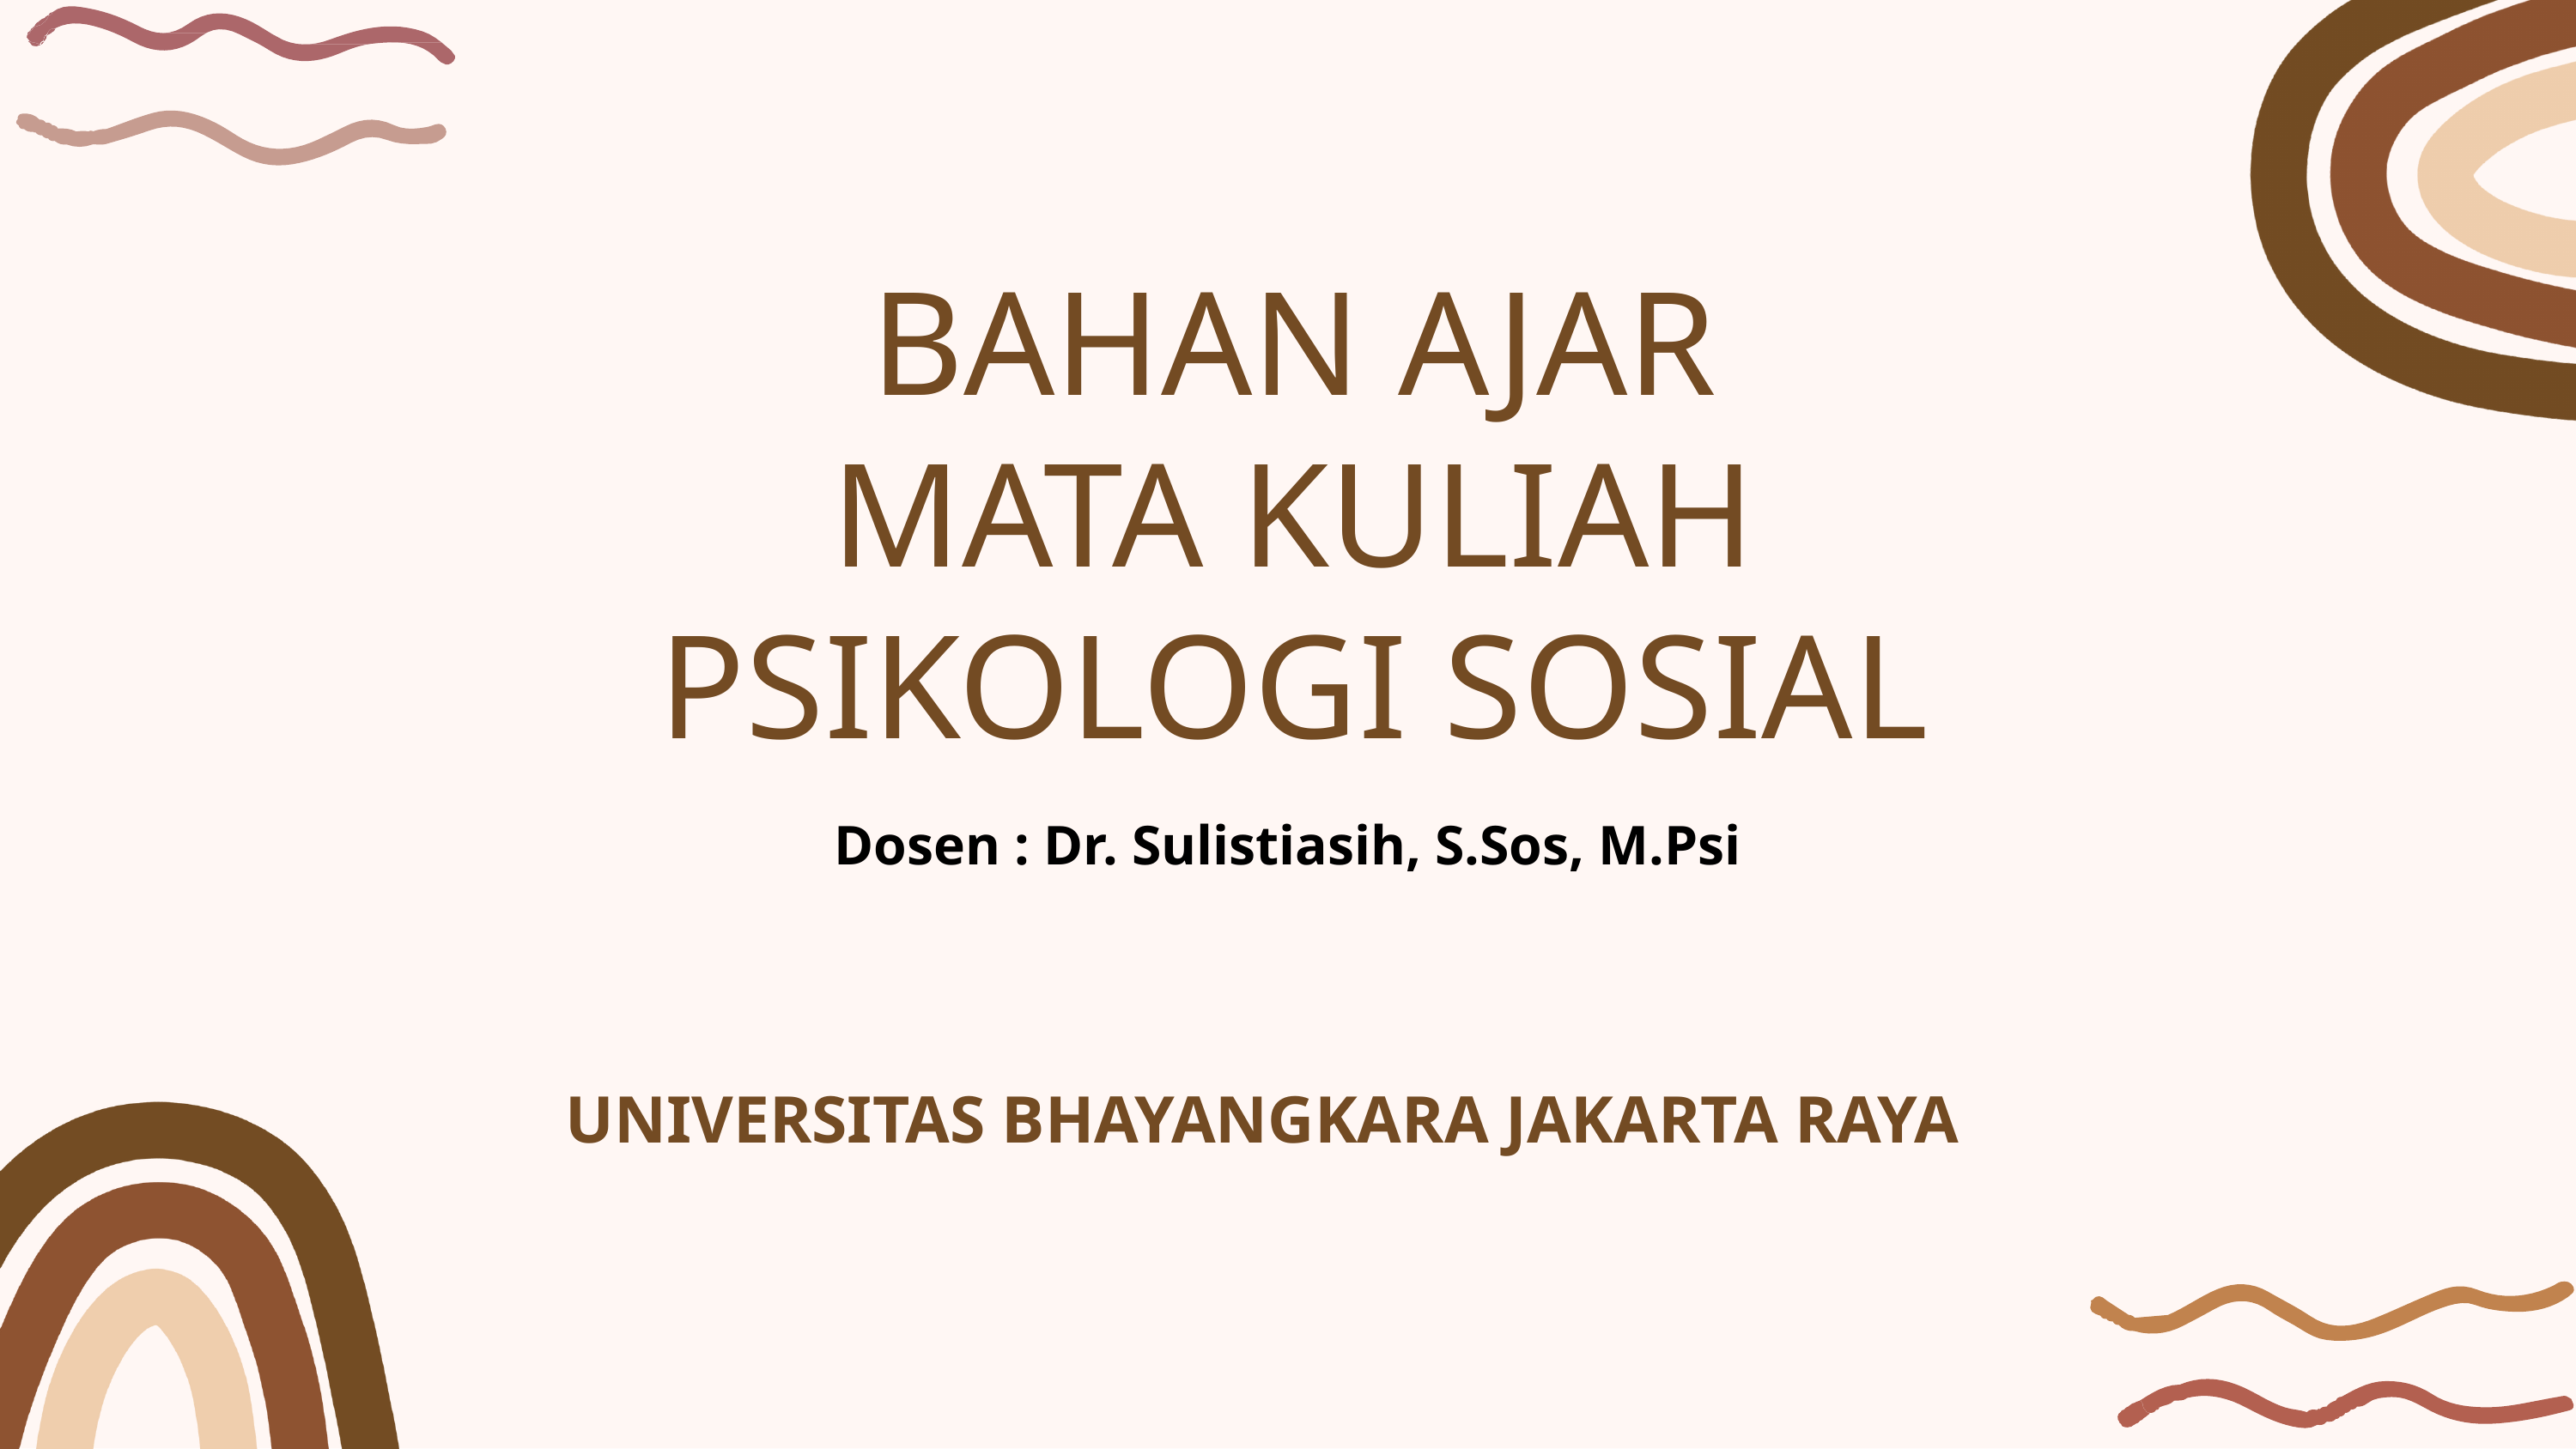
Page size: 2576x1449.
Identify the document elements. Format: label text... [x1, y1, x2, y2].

picture [2117, 1400, 2150, 1428]
picture [2226, 0, 2576, 468]
picture [0, 1101, 403, 1449]
picture [27, 12, 56, 46]
subtitle Dosen : Dr. Sulistiasih, S.Sos, M.Psi [386, 811, 2190, 876]
text_box UNIVERSITAS BHAYANGKARA JAKARTA RAYA [483, 1078, 2042, 1156]
title BAHAN AJAR MATA KULIAH PSIKOLOGI SOSIAL [515, 252, 2074, 773]
